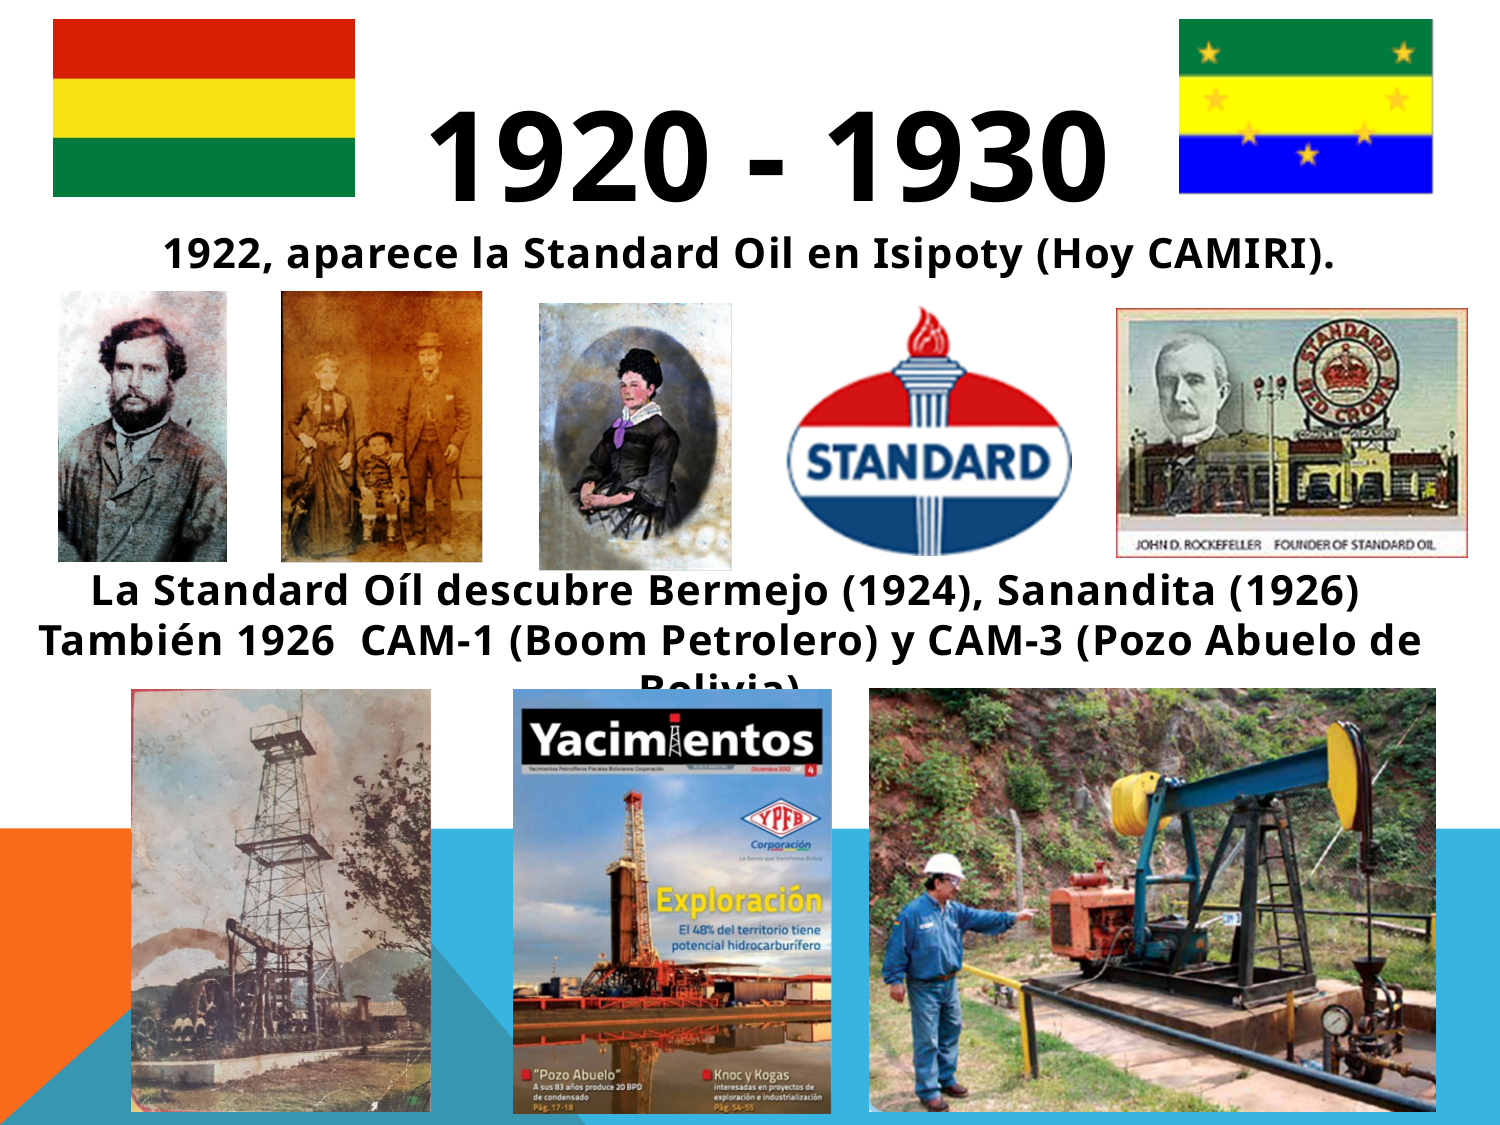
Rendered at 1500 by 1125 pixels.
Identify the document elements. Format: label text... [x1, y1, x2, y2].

picture [58, 291, 227, 562]
picture [1179, 19, 1436, 197]
picture [869, 688, 1436, 1112]
picture [513, 688, 832, 1114]
title 1920 - 1930 1922, aparece la Standard Oil en Isipoty (Hoy CAMIRI). [53, 72, 1483, 321]
text_box La Standard Oíl descubre Bermejo (1924), Sanandita (1926) También 1926 CAM-1 (Boom Petrolero) y CAM-3 (Pozo Abuelo de Bolivia) [17, 562, 1447, 705]
picture [1115, 307, 1468, 558]
picture [538, 303, 733, 571]
picture [785, 306, 1072, 557]
picture [52, 19, 355, 197]
picture [131, 688, 432, 1112]
picture [281, 291, 483, 563]
